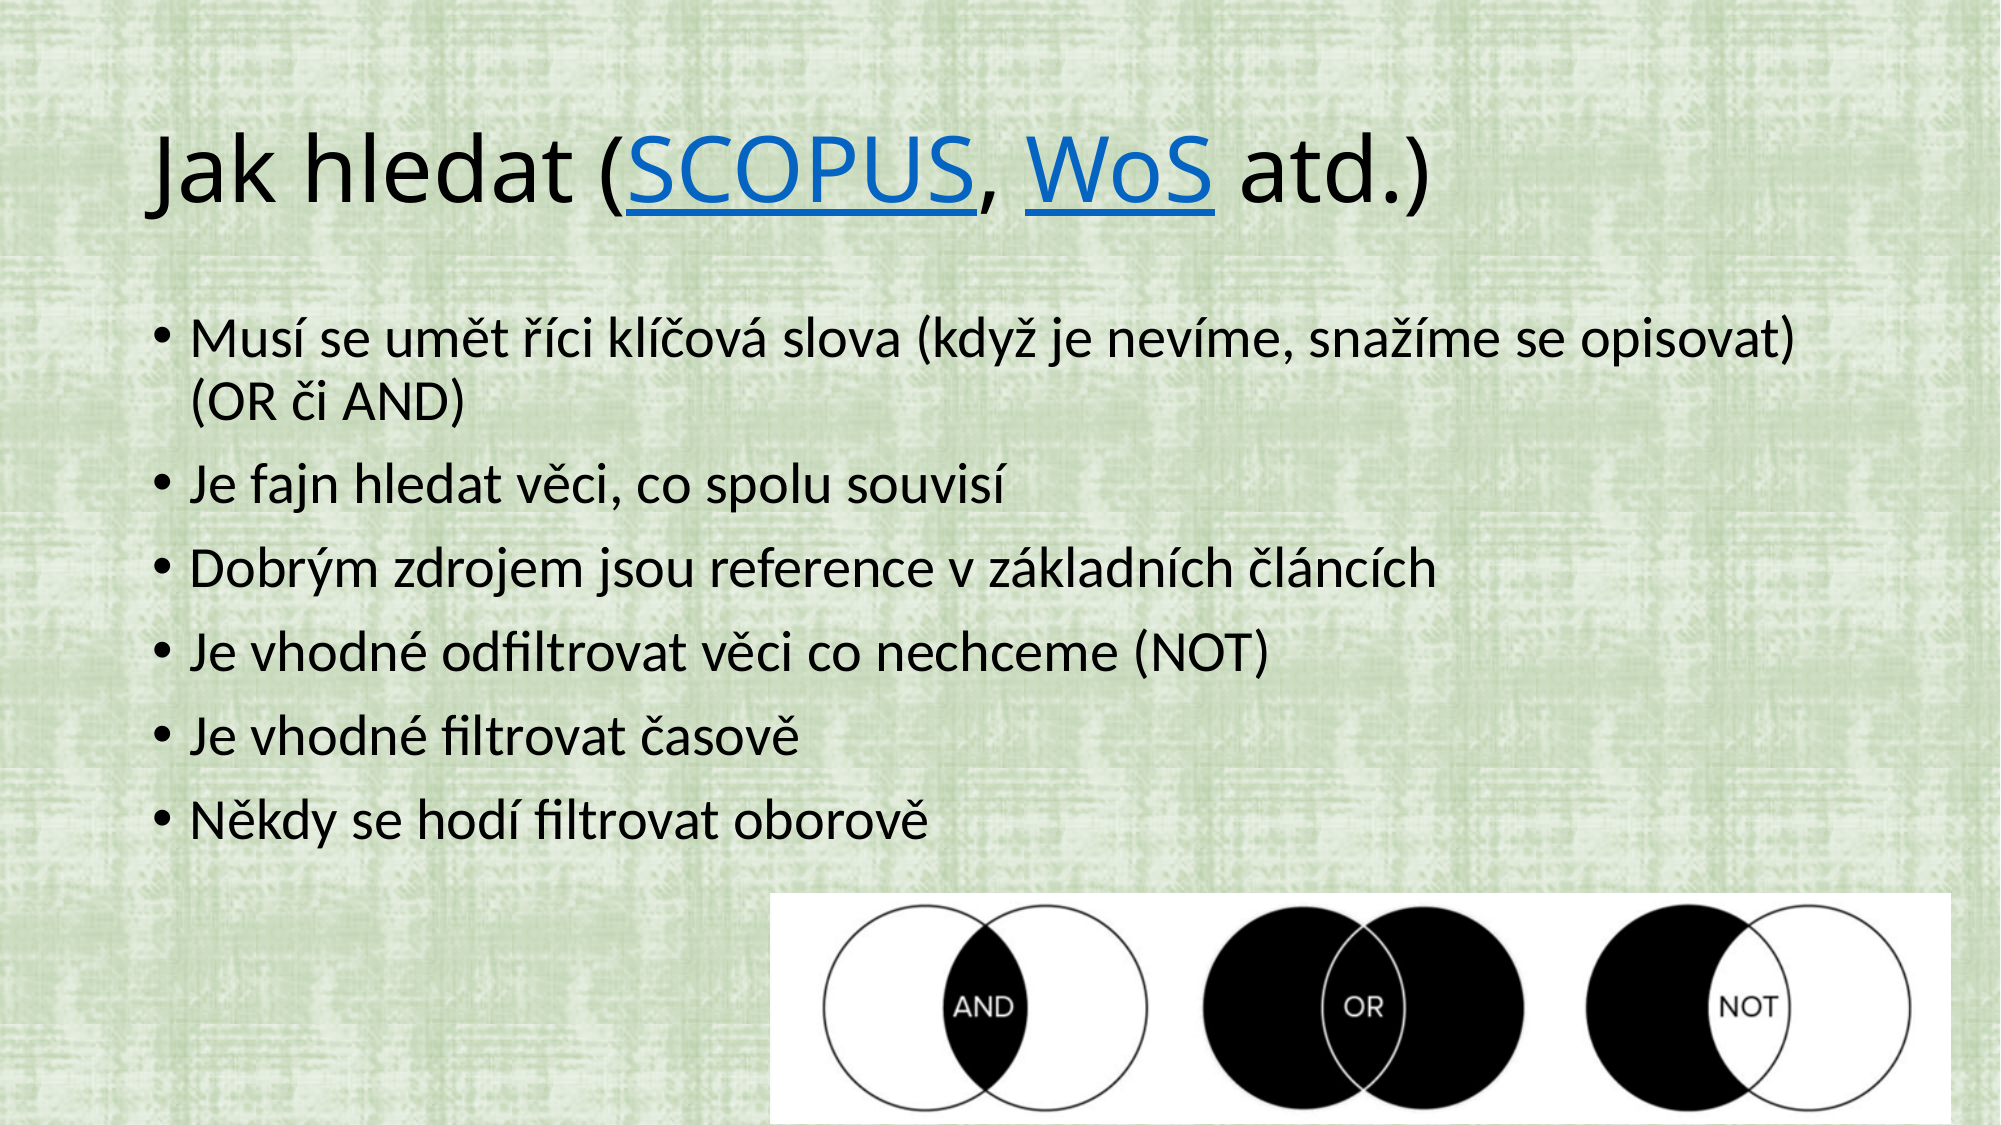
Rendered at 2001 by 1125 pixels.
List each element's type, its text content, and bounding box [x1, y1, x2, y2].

picture [770, 893, 1951, 1124]
list Musí se umět říci klíčová slova (když je nevíme, snažíme se opisovat) (OR či AND) Je fajn hledat věci, co spolu souvisí Dobrým zdrojem jsou reference v základních článcích Je vhodné odfiltrovat věci co nechceme (NOT) Je vhodné filtrovat časově Někdy se hodí filtrovat oborově [137, 299, 1863, 1014]
title Jak hledat (SCOPUS, WoS atd.) [137, 59, 1863, 278]
